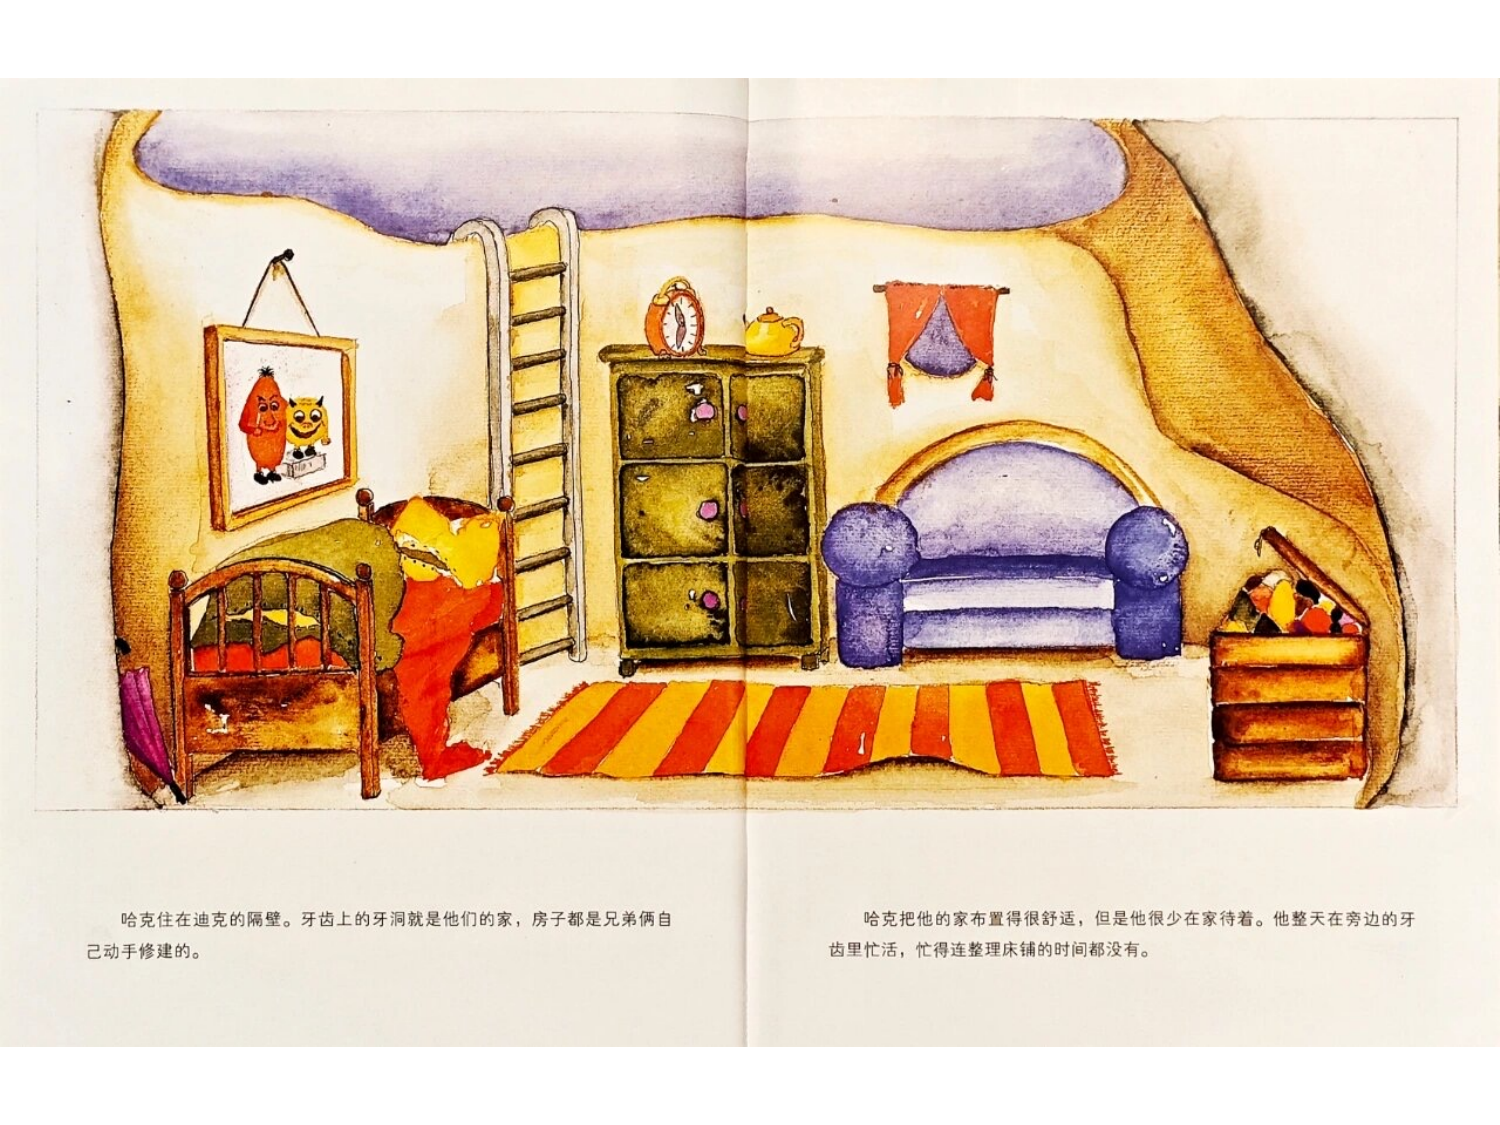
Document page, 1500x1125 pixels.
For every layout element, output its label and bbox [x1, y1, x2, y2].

picture [0, 77, 1500, 1047]
